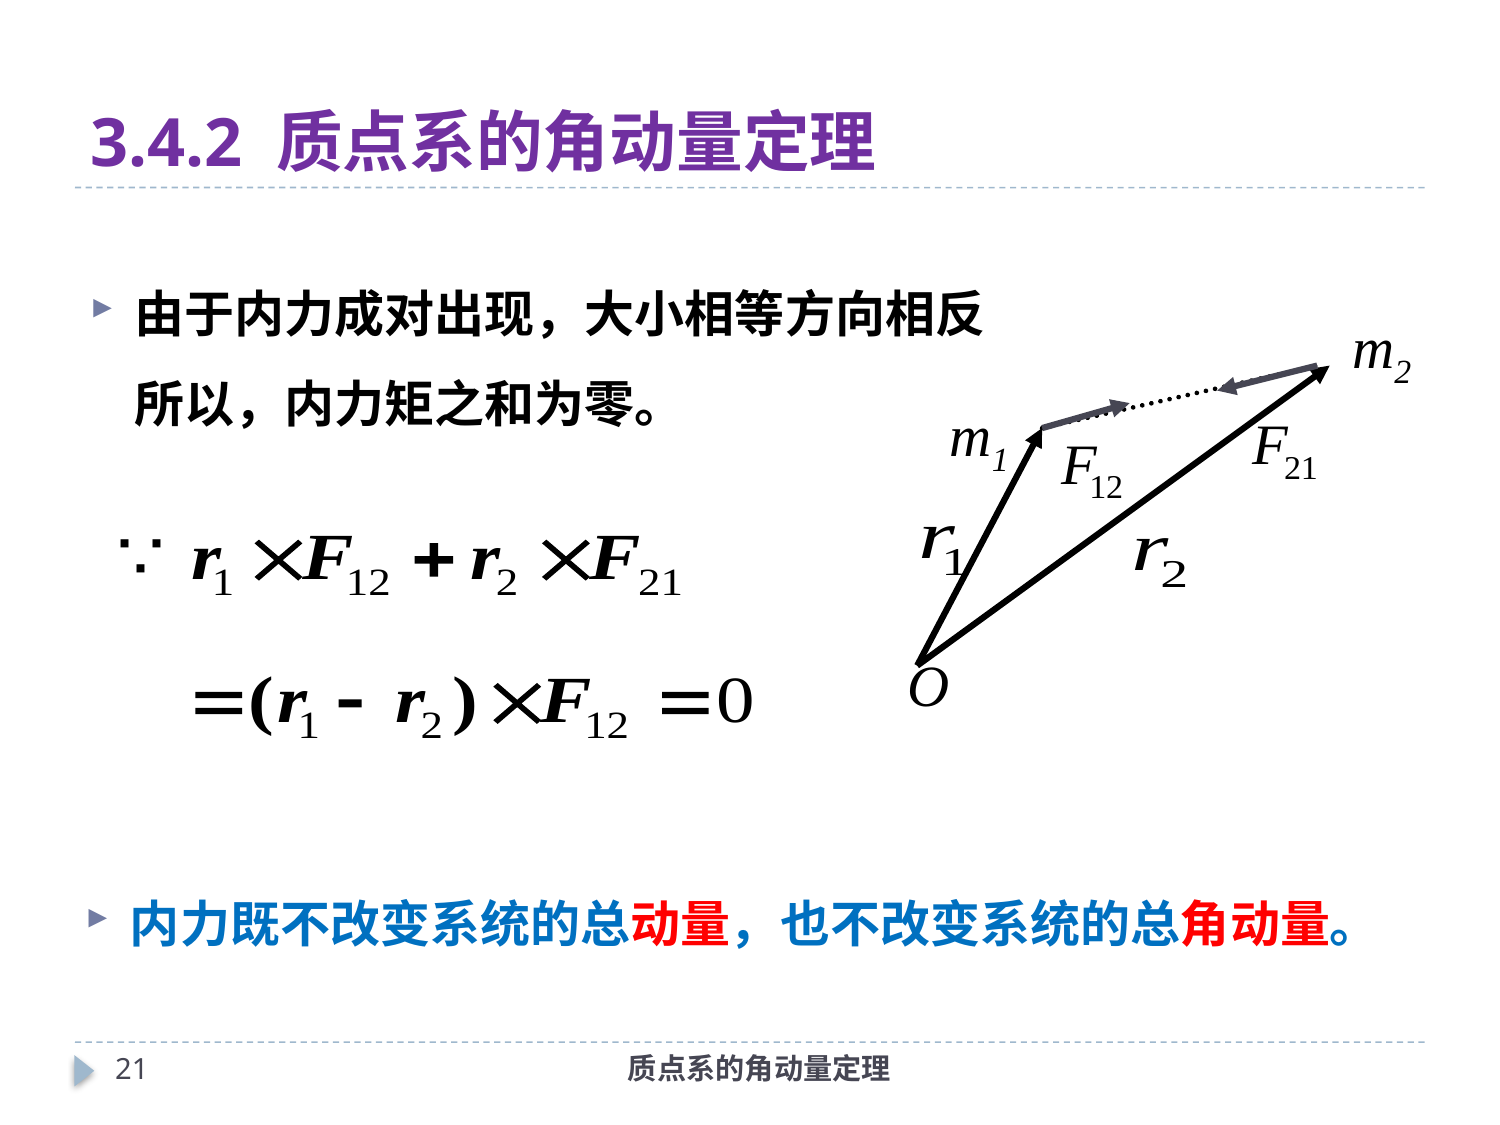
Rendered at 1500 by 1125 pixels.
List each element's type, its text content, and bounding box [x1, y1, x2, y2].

title 3.4.2 质点系的角动量定理 [74, 24, 1426, 188]
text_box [176, 645, 768, 751]
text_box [891, 302, 1430, 726]
footer 质点系的角动量定理 [475, 1042, 1051, 1103]
text_box 内力既不改变系统的总动量，也不改变系统的总角动量。 [70, 855, 1430, 985]
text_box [116, 501, 695, 607]
slide_number 20 [100, 1042, 426, 1103]
list 由于内力成对出现，大小相等方向相反 所以，内力矩之和为零。 [74, 245, 1055, 433]
